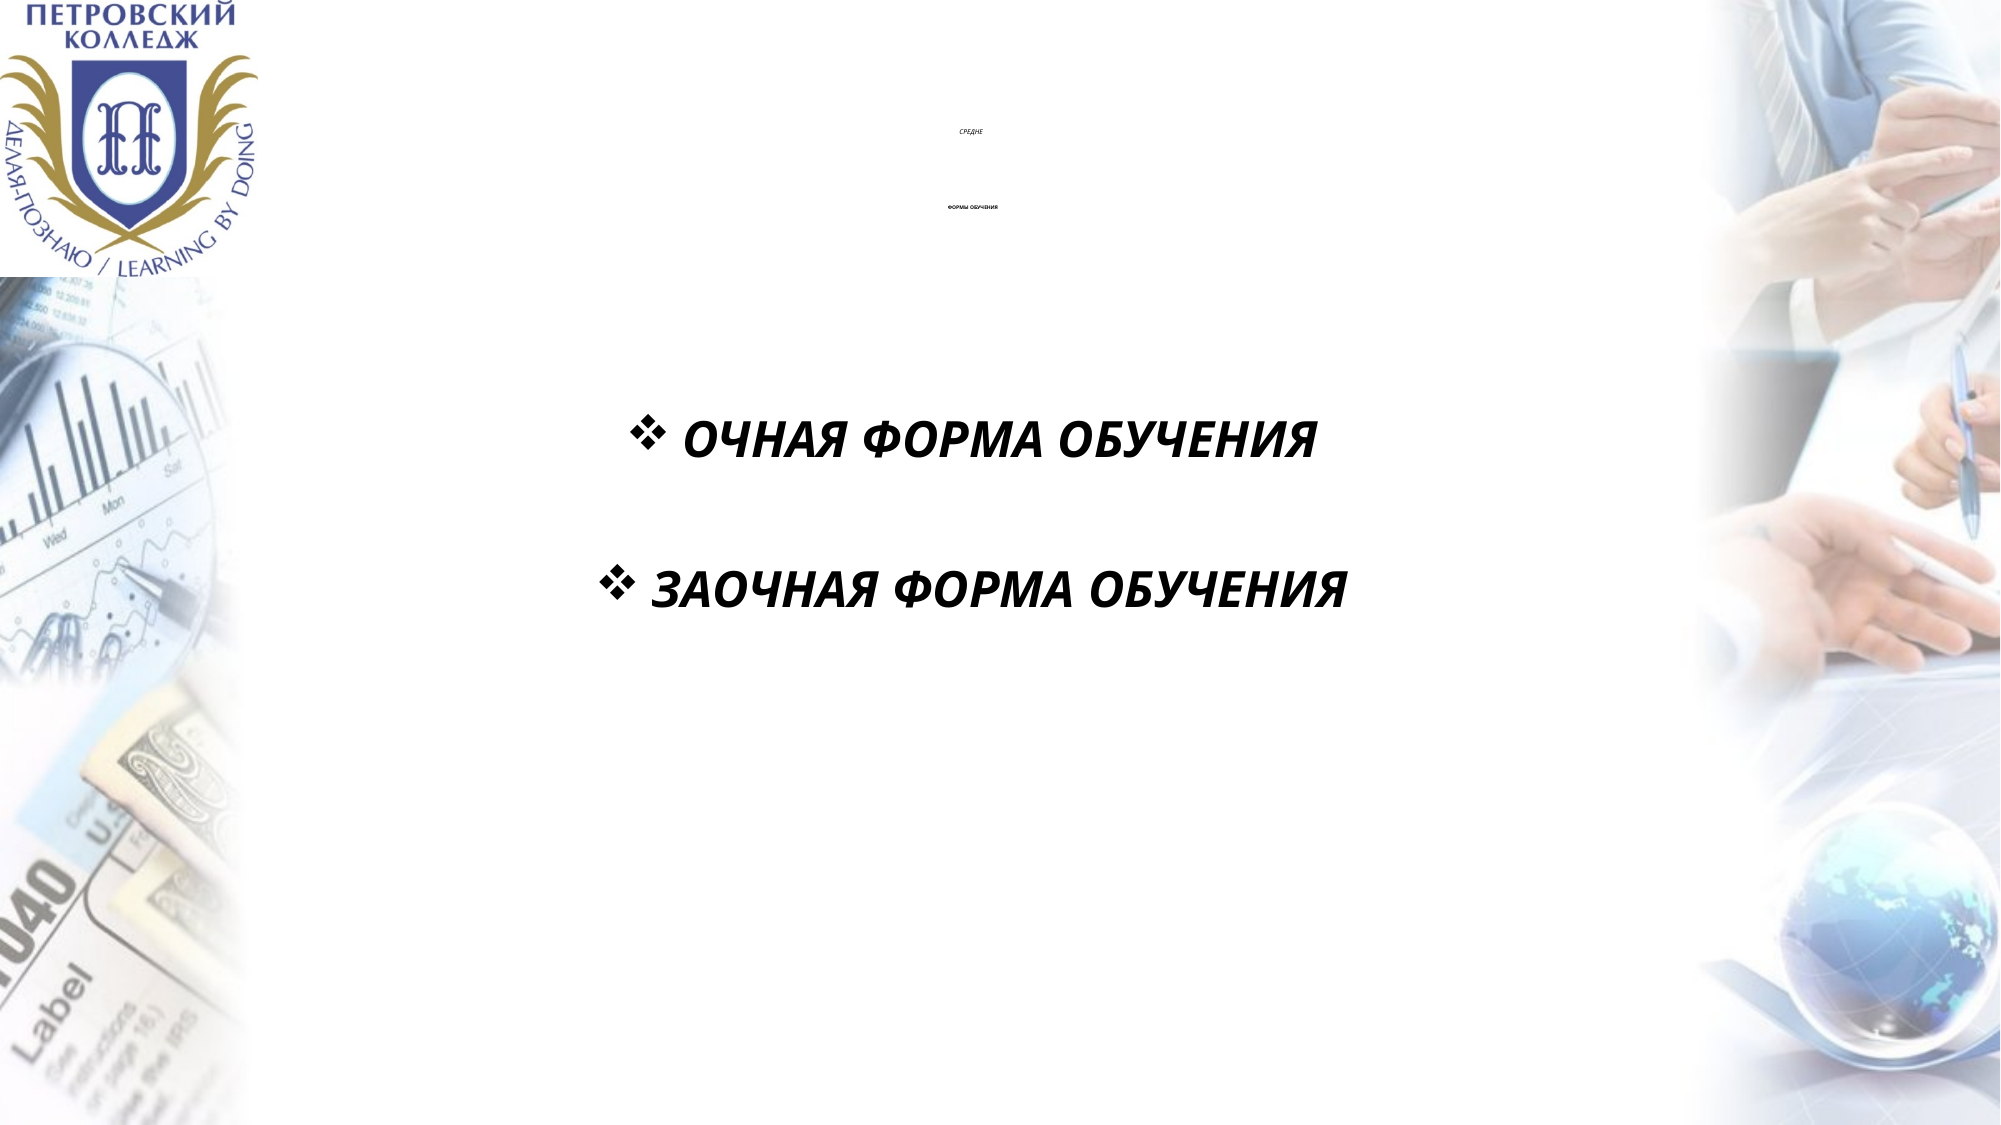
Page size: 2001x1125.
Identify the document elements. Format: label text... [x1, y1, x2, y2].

title СРЕДНЕ ФОРМЫ ОБУЧЕНИЯ [258, 102, 1722, 219]
subtitle ОЧНАЯ ФОРМА ОБУЧЕНИЯ ЗАОЧНАЯ ФОРМА ОБУЧЕНИЯ [221, 407, 1722, 679]
picture [0, 0, 2001, 1125]
